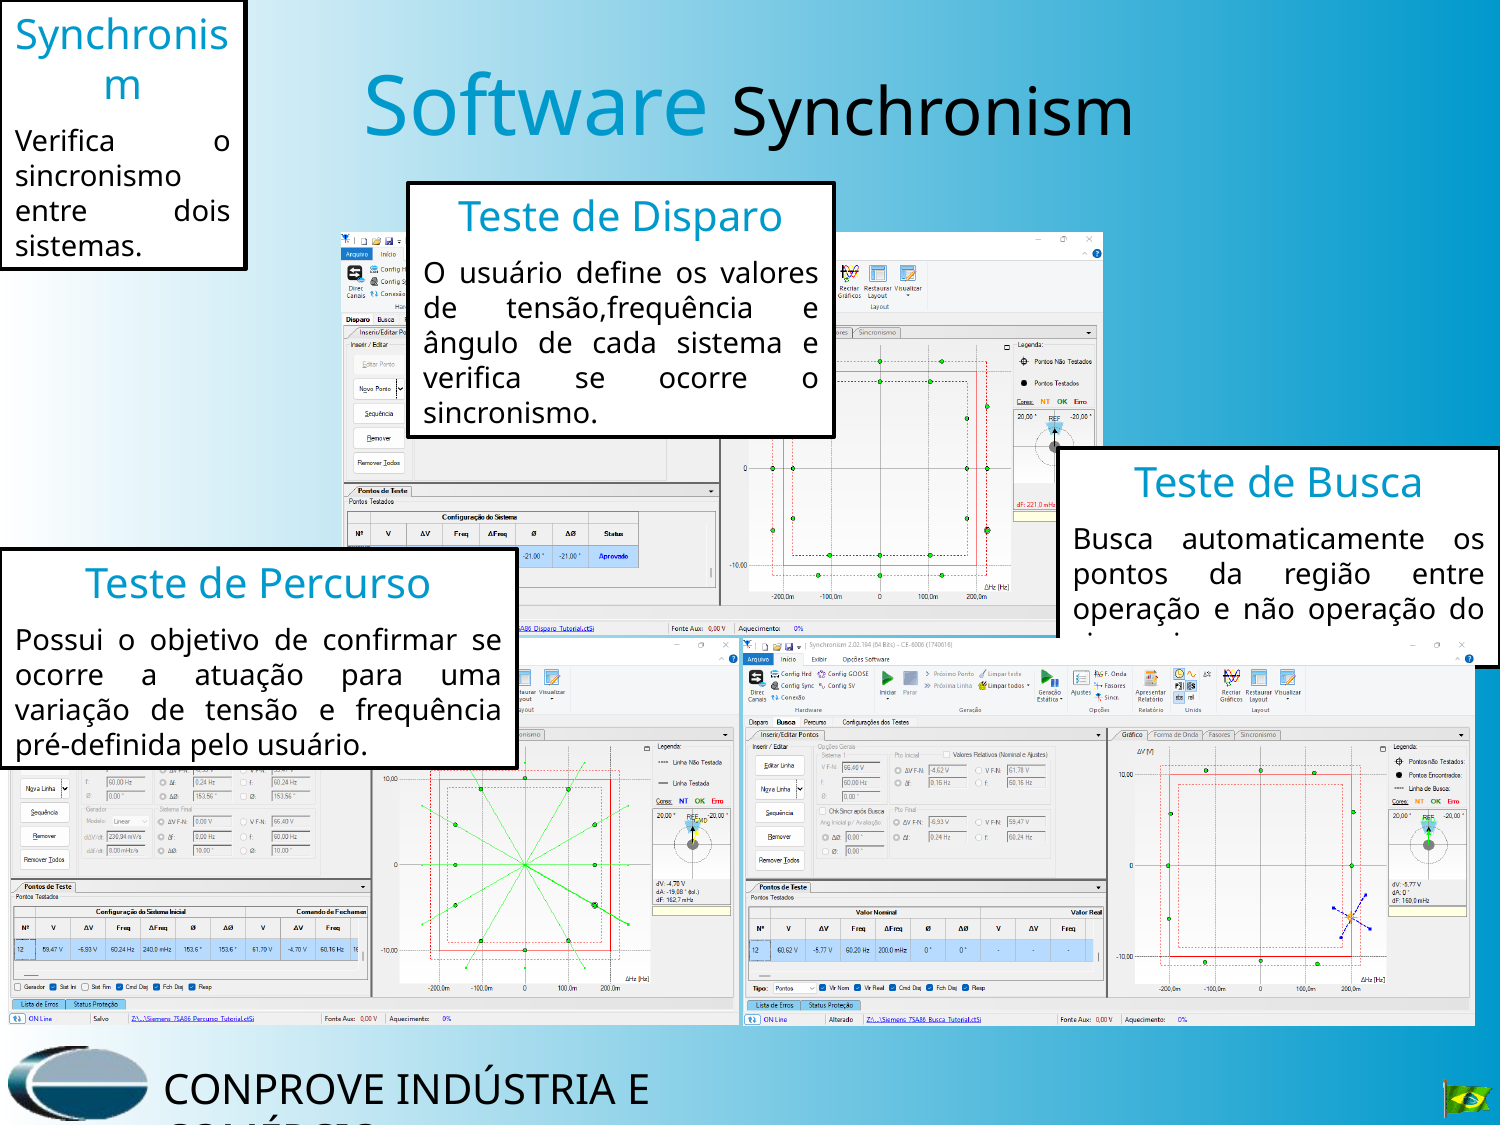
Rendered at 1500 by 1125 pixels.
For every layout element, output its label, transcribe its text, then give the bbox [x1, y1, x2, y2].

picture [8, 1046, 150, 1121]
title Software Synchronism [248, 45, 1425, 233]
picture [8, 638, 739, 1026]
picture [743, 638, 1476, 1125]
text_box Synchronism Verifica o sincronismo entre dois sistemas. [0, 0, 248, 271]
text_box Teste de Disparo O usuário define os valores de tensão,frequência e ângulo de cada sistema e verifica se ocorre o sincronismo. [406, 181, 836, 230]
text_box Teste de Percurso Possui o objetivo de confirmar se ocorre a atuação para uma variação de tensão e frequência pré-definida pelo usuário. [0, 547, 336, 770]
text_box Teste de Busca Busca automaticamente os pontos da região entre operação e não operação do sincronismo. [1107, 446, 1500, 669]
picture [341, 231, 1103, 635]
picture [1444, 1081, 1489, 1117]
